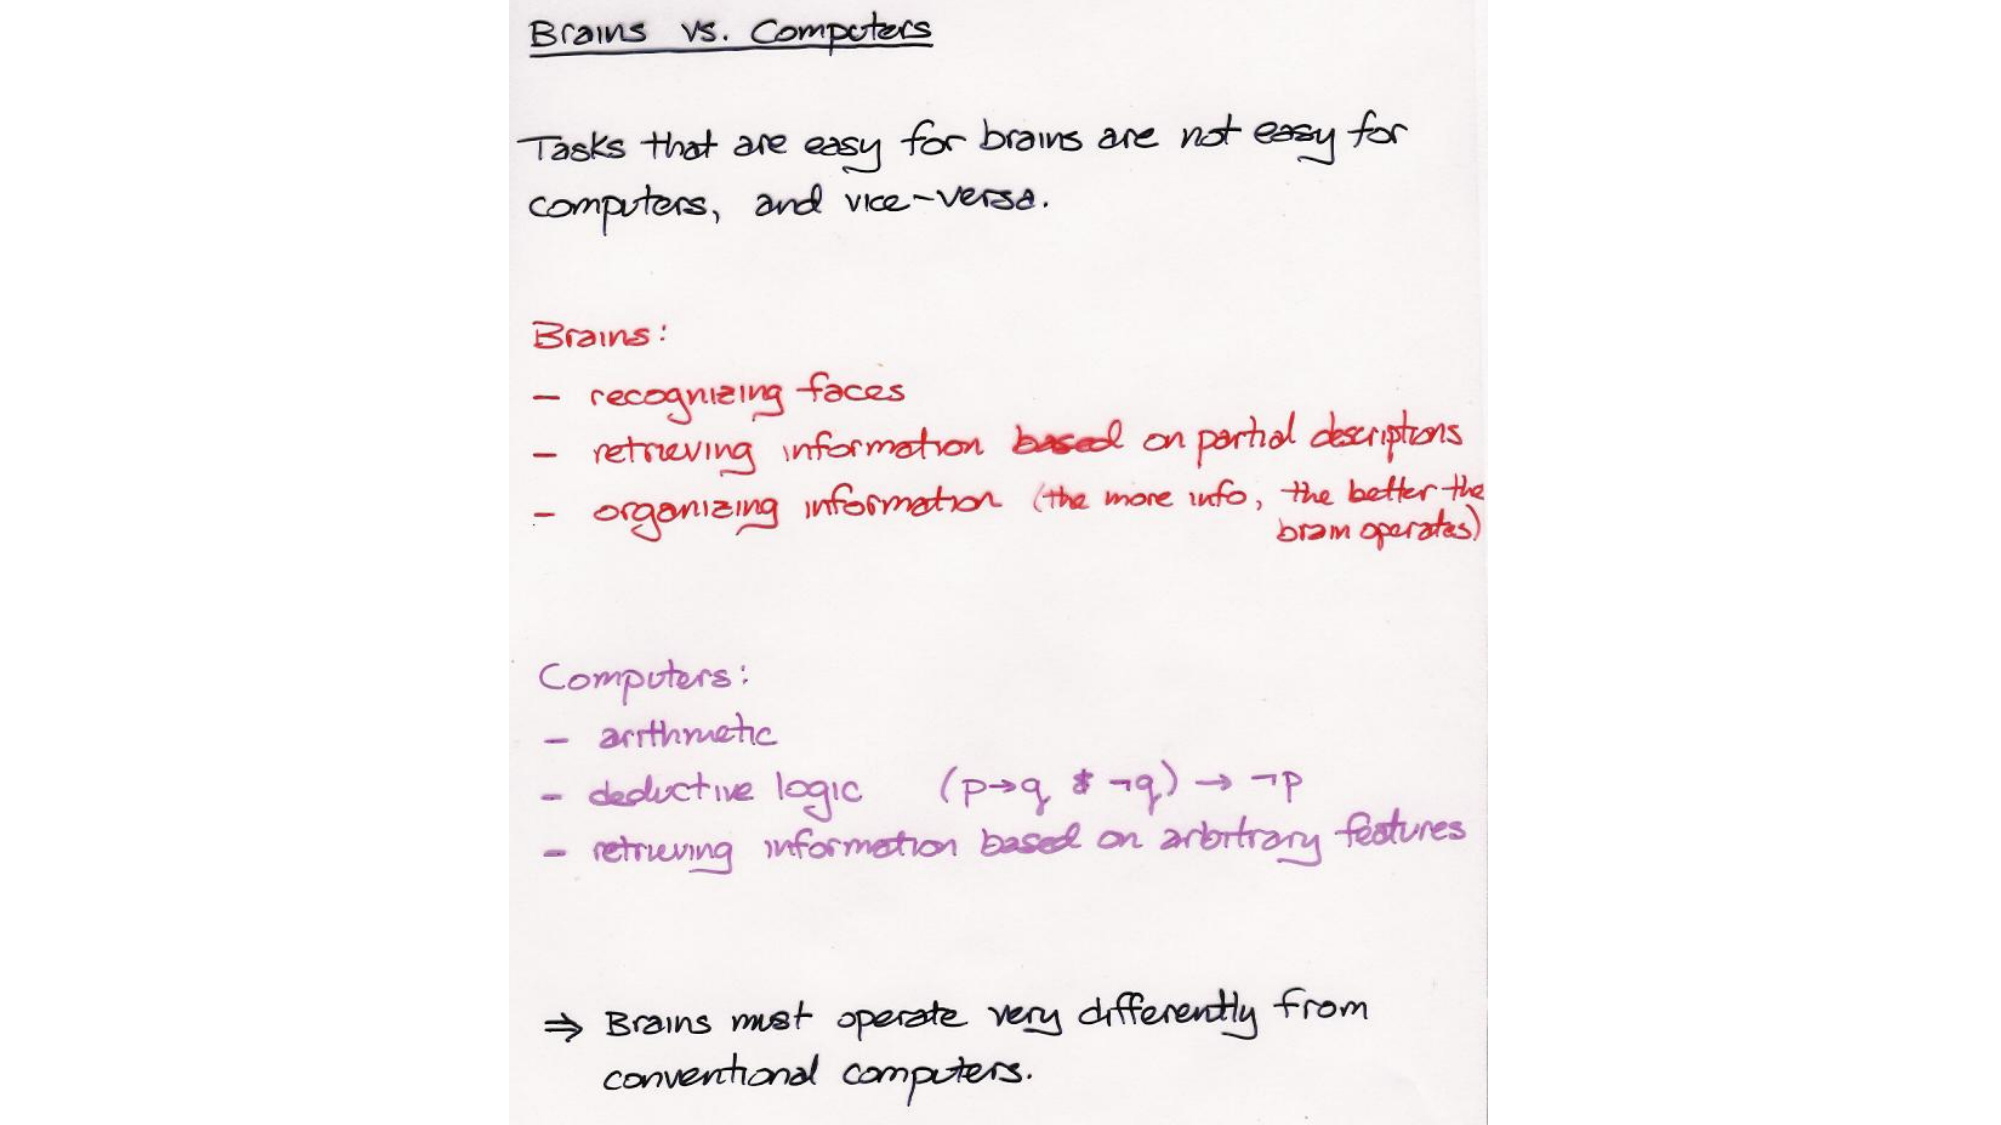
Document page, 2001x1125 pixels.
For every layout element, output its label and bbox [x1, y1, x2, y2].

picture [508, 0, 1488, 1125]
